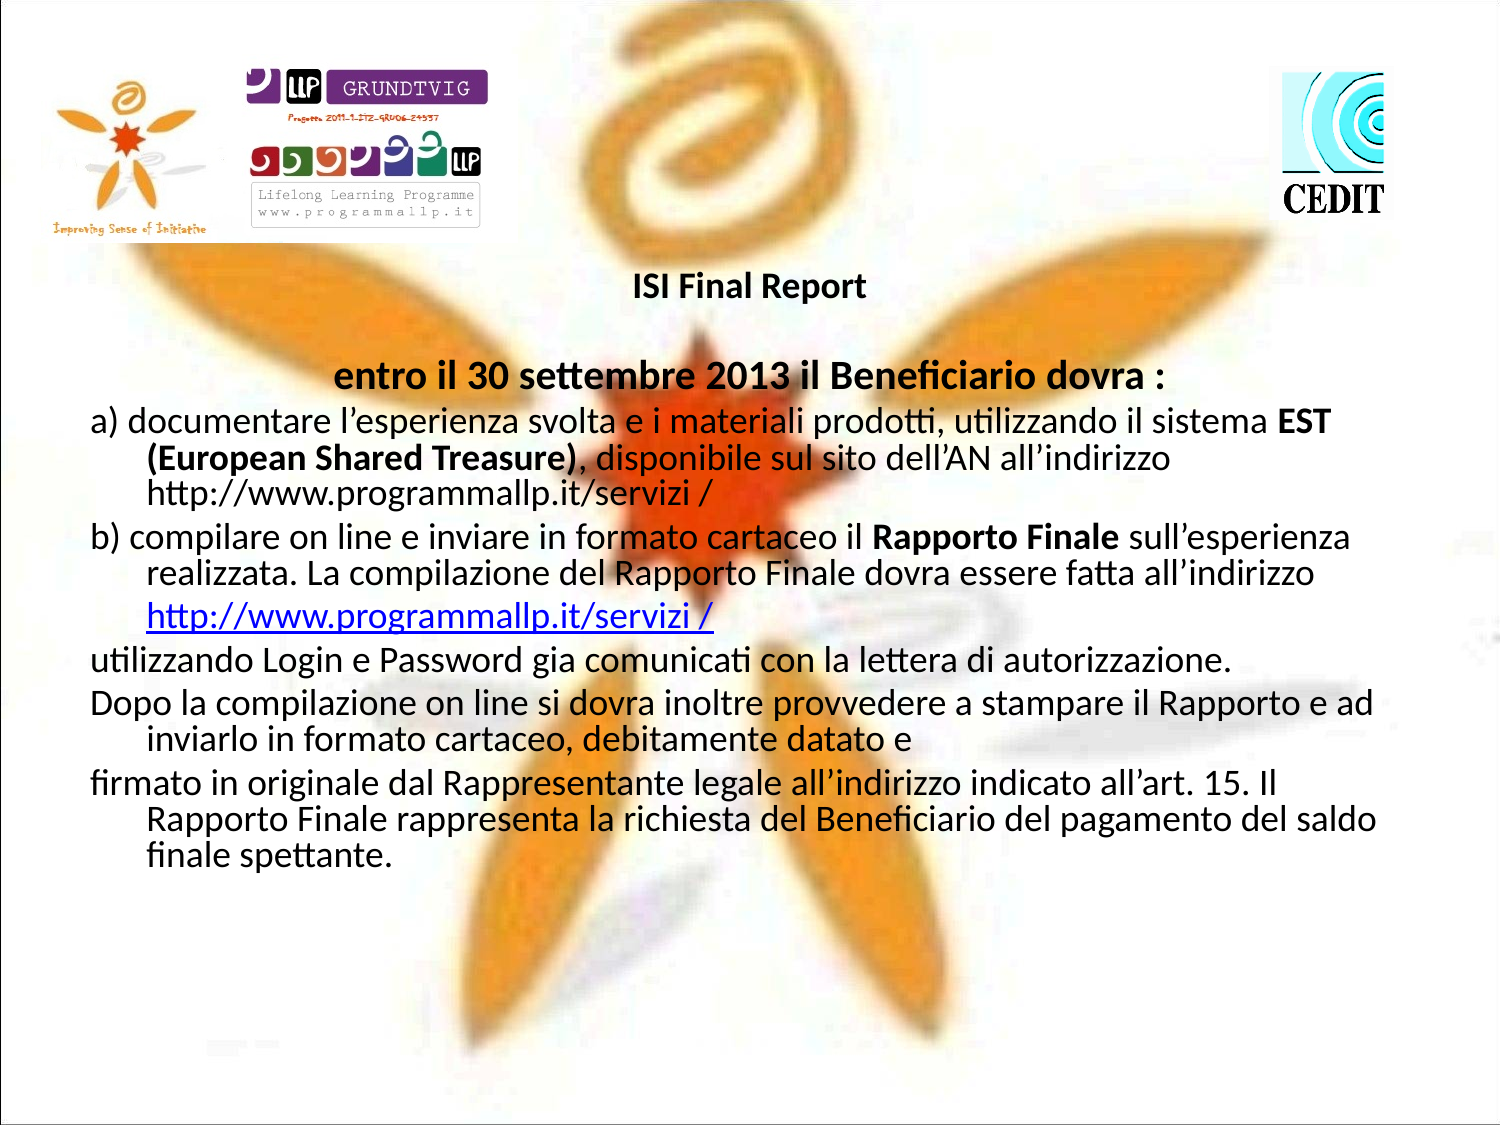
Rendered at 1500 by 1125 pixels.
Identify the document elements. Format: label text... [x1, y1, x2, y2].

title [40, 54, 518, 243]
picture [0, 0, 1500, 1125]
list ISI Final Report entro il 30 settembre 2013 il Beneficiario dovra : a) documentare l’esperienza svolta e i materiali prodotti, utilizzando il sistema EST (European Shared Treasure), disponibile sul sito dell’AN all’indirizzo http://www.programmallp.it/servizi / b) compilare on line e inviare in formato cartaceo il Rapporto Finale sull’esperienza realizzata. La compilazione del Rapporto Finale dovra essere fatta all’indirizzo http://www.programmallp.it/servizi / utilizzando Login e Password gia comunicati con la lettera di autorizzazione. Dopo la compilazione on line si dovra inoltre provvedere a stampare il Rapporto e ad inviarlo in formato cartaceo, debitamente datato e firmato in originale dal Rappresentante legale all’indirizzo indicato all’art. 15. Il Rapporto Finale rappresenta la richiesta del Beneficiario del pagamento del saldo finale spettante. [74, 262, 1426, 1006]
